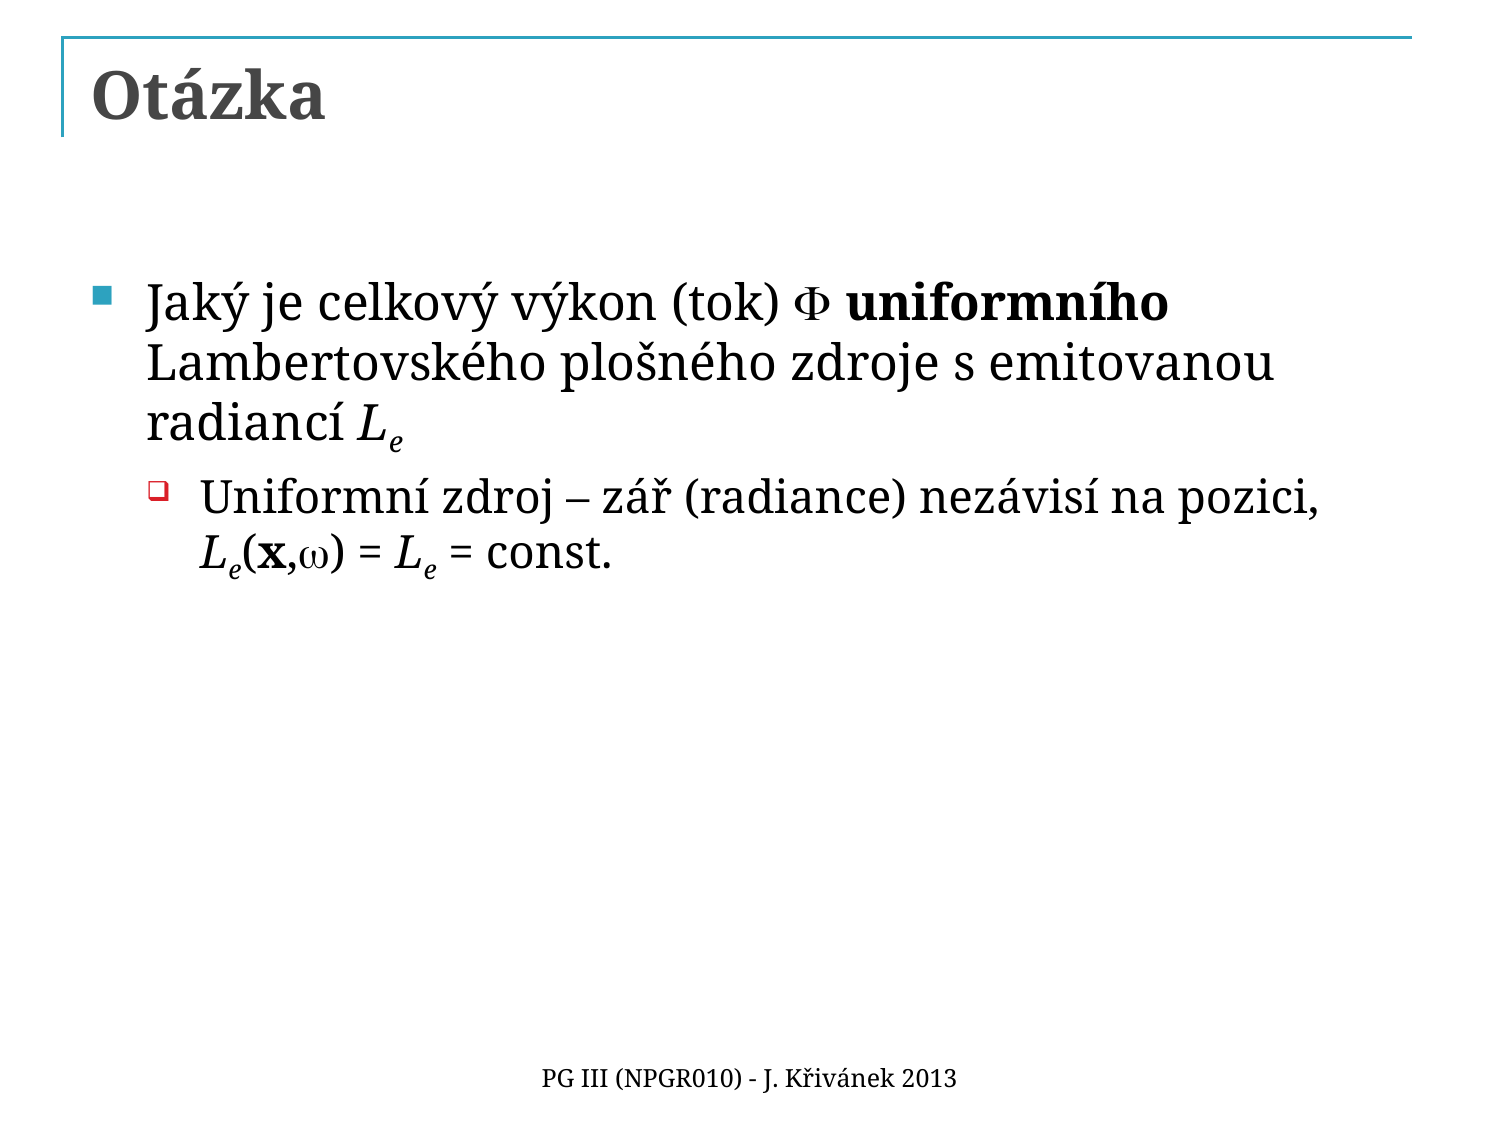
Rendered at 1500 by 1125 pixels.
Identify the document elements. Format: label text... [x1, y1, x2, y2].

footer PG III (NPGR010) - J. Křivánek 2013 [512, 1024, 988, 1101]
title Otázka [74, 45, 1426, 233]
list Jaký je celkový výkon (tok) F uniformního Lambertovského plošného zdroje s emitovanou radiancí Le Uniformní zdroj – zář (radiance) nezávisí na pozici, Le(x,w) = Le = const. [74, 262, 1426, 1006]
